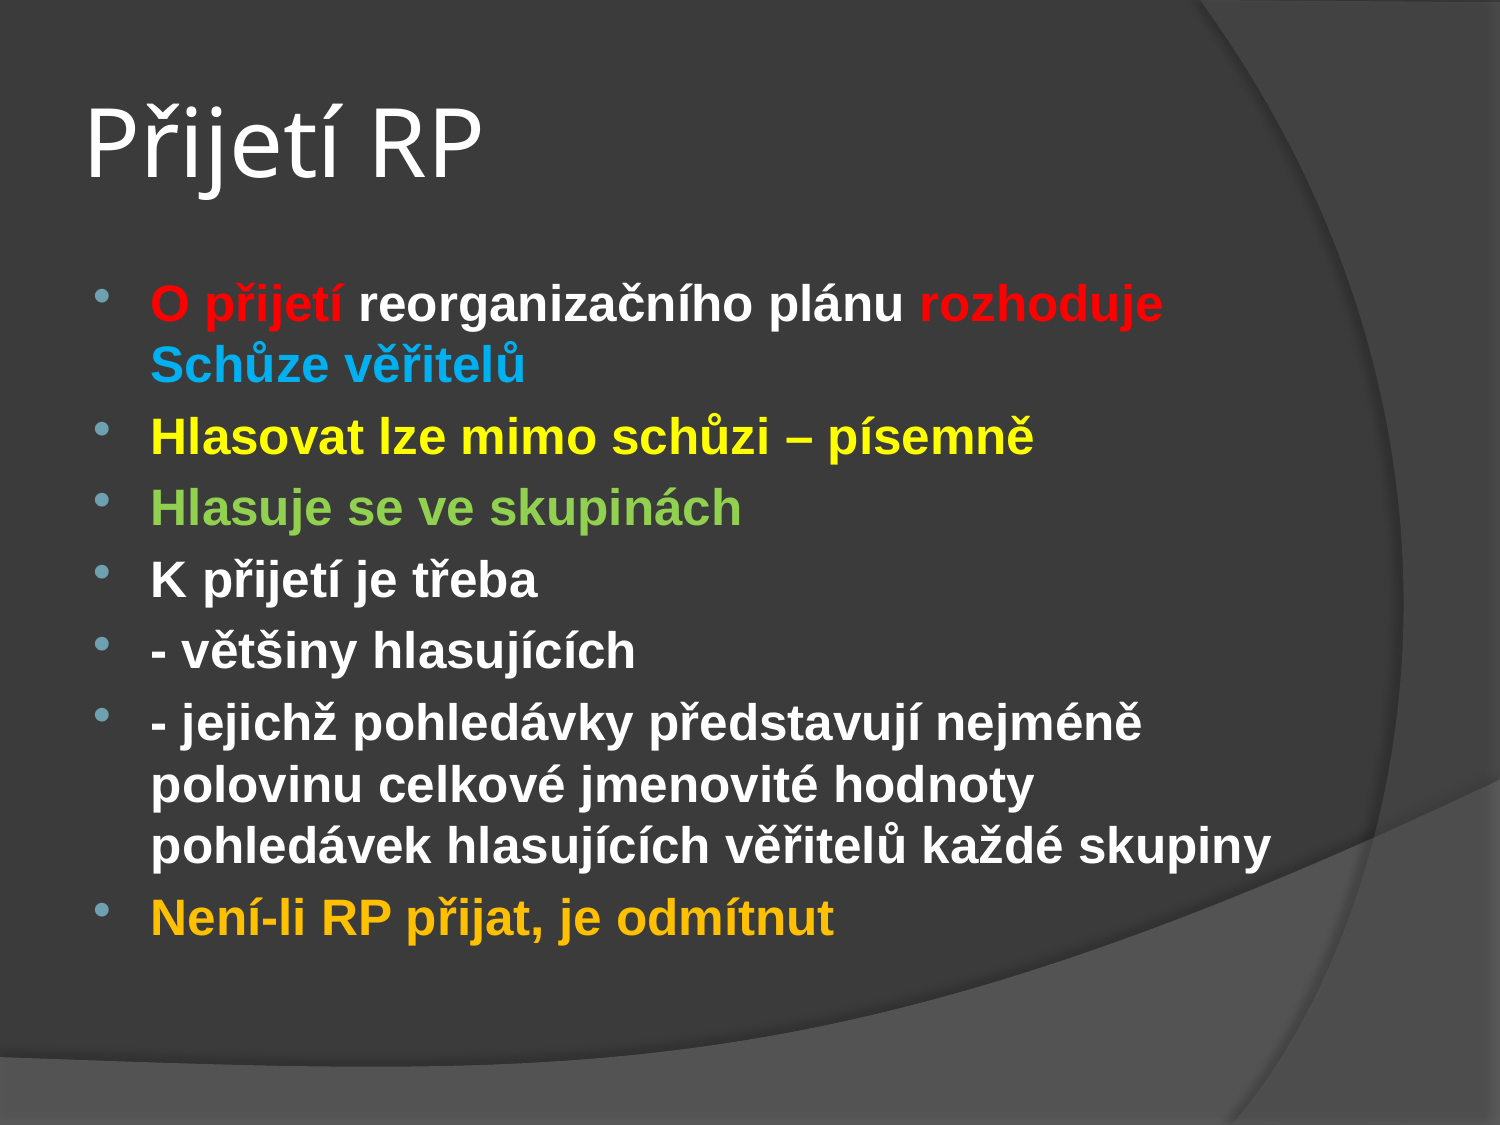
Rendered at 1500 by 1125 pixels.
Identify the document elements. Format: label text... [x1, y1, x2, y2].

list O přijetí reorganizačního plánu rozhoduje Schůze věřitelů Hlasovat lze mimo schůzi – písemně Hlasuje se ve skupinách K přijetí je třeba - většiny hlasujících - jejichž pohledávky představují nejméně polovinu celkové jmenovité hodnoty pohledávek hlasujících věřitelů každé skupiny Není-li RP přijat, je odmítnut [75, 262, 1300, 1005]
title Přijetí RP [75, 45, 1300, 233]
